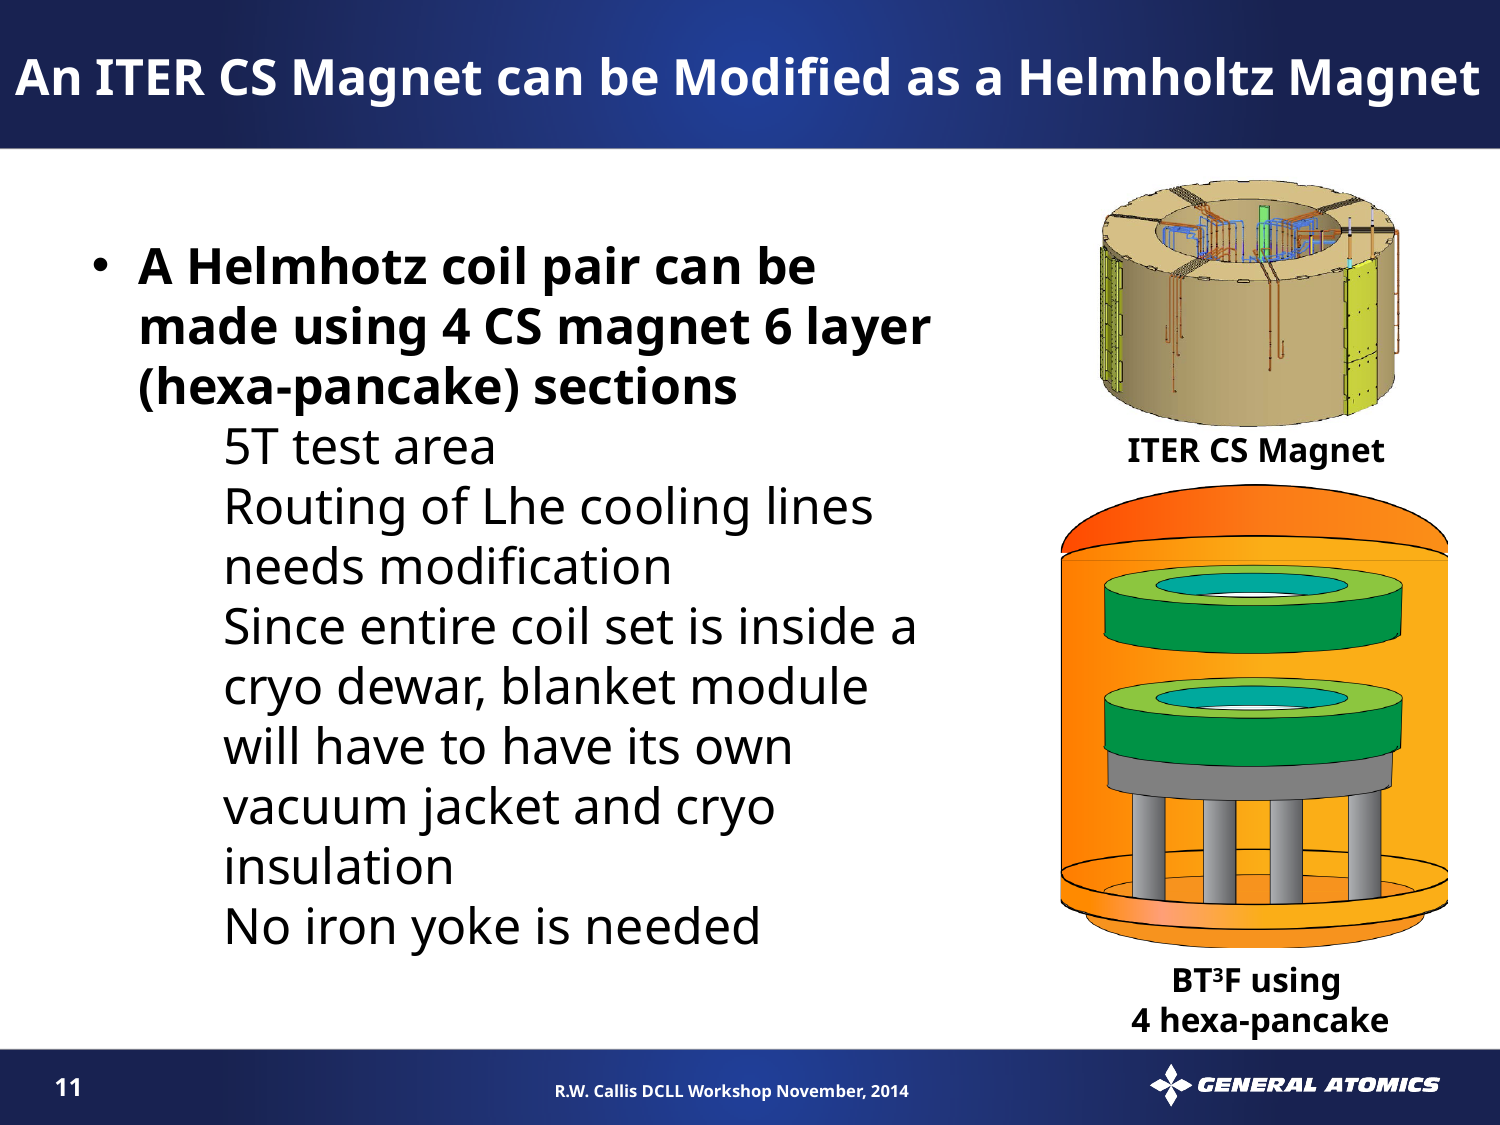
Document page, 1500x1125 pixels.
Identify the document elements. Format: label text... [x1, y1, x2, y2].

title An ITER CS Magnet can be Modified as a Helmholtz Magnet [0, 0, 1499, 150]
text_box ITER CS Magnet [1112, 449, 1401, 477]
text_box A Helmhotz coil pair can be made using 4 CS magnet 6 layer (hexa-pancake) sections 5T test area Routing of Lhe cooling lines needs modification Since entire coil set is inside a cryo dewar, blanket module will have to have its own vacuum jacket and cryo insulation No iron yoke is needed [77, 227, 967, 962]
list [1060, 483, 1449, 949]
picture [0, 0, 1500, 1125]
text_box BT3F using 4 hexa-pancake [1116, 956, 1405, 1047]
